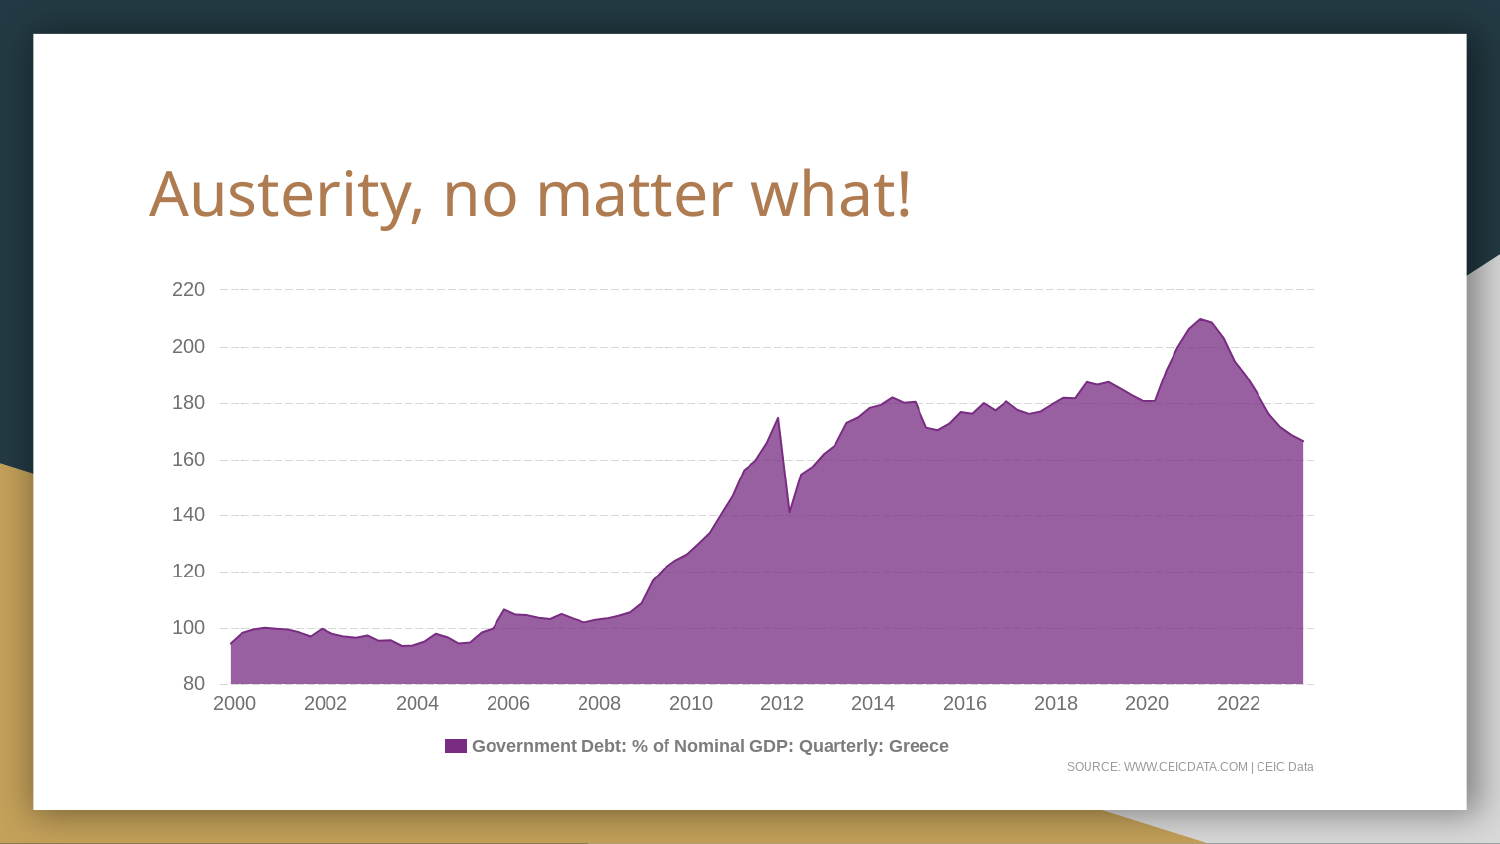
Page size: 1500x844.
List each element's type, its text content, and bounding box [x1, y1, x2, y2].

picture [157, 280, 1343, 775]
title Austerity, no matter what! [134, 138, 1366, 296]
